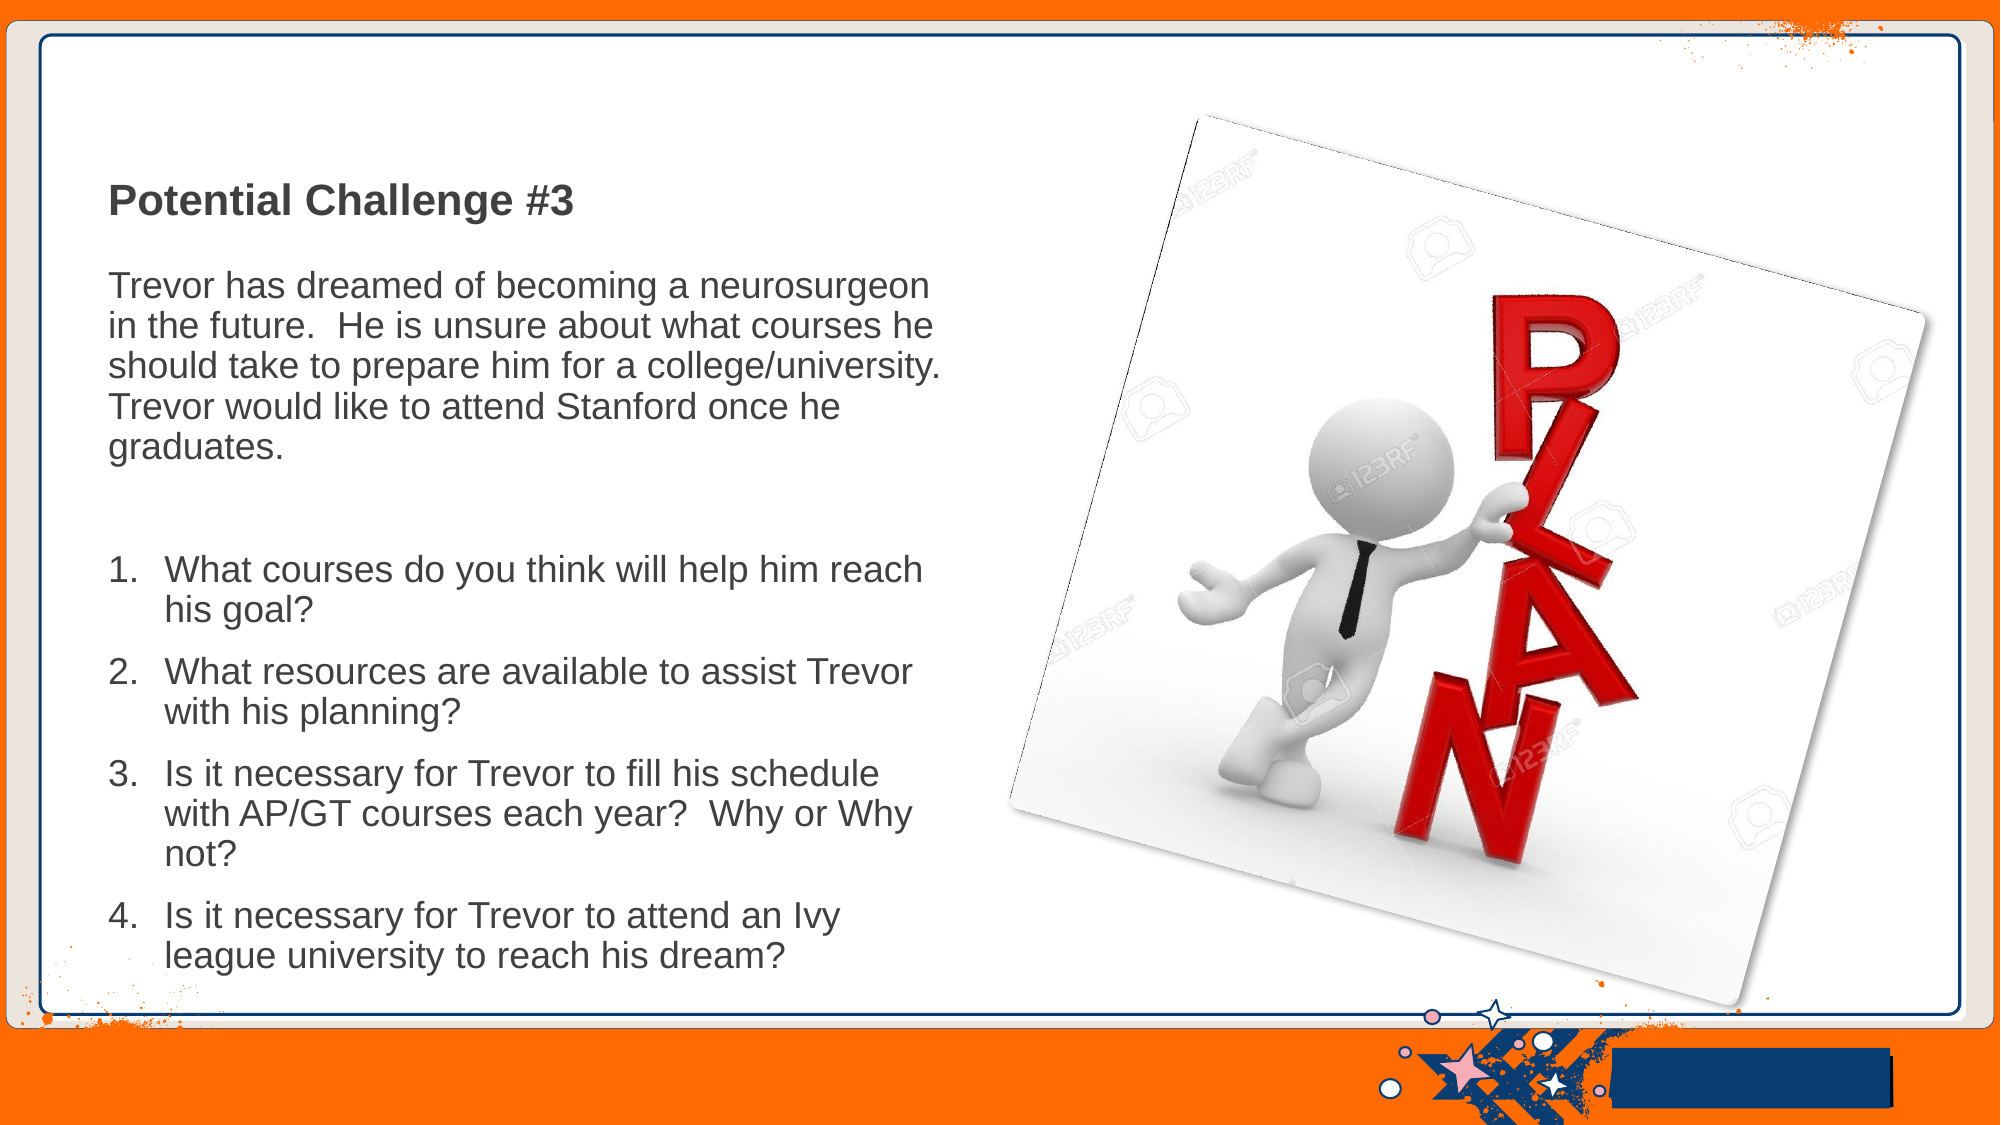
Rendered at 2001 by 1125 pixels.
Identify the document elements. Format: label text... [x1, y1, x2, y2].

list Trevor has dreamed of becoming a neurosurgeon in the future. He is unsure about what courses he should take to prepare him for a college/university. Trevor would like to attend Stanford once he graduates. What courses do you think will help him reach his goal? What resources are available to assist Trevor with his planning? Is it necessary for Trevor to fill his schedule with AP/GT courses each year? Why or Why not? Is it necessary for Trevor to attend an Ivy league university to reach his dream? [108, 265, 953, 981]
picture [1013, 118, 1923, 1003]
list Potential Challenge #3 [1445, 177, 1891, 237]
list Potential Challenge #3 [108, 177, 1180, 237]
text_box [1612, 1047, 1891, 1109]
